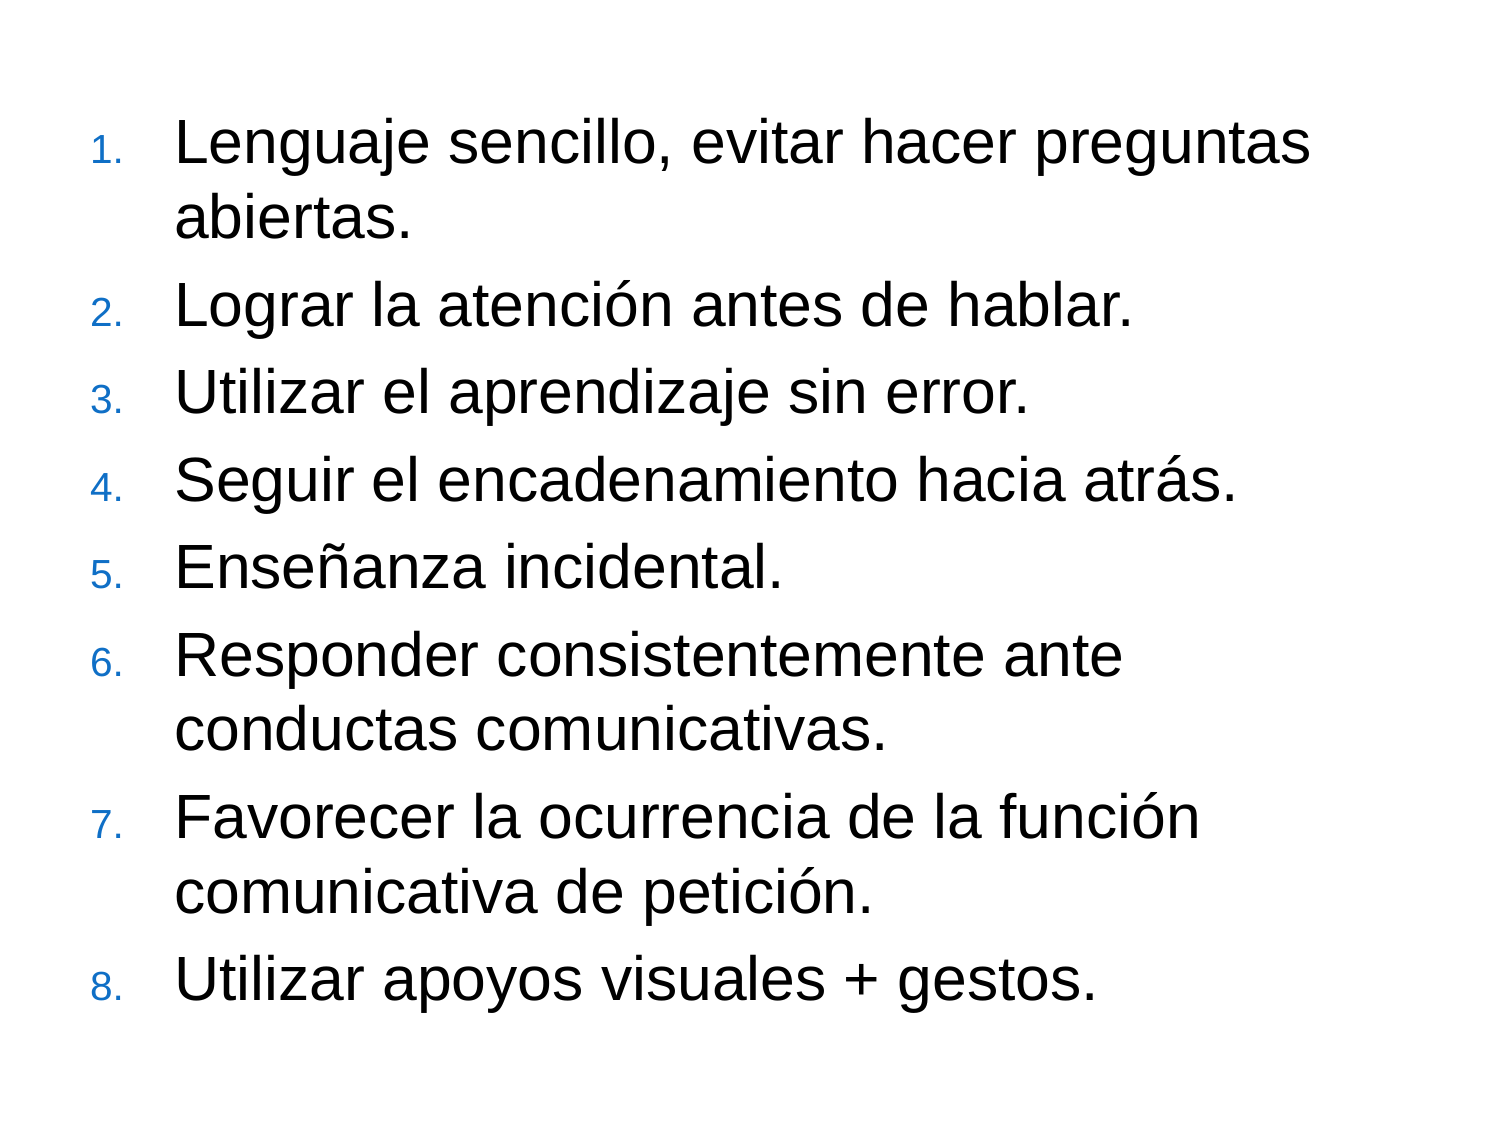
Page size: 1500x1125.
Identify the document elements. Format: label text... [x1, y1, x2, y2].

list Lenguaje sencillo, evitar hacer preguntas abiertas. Lograr la atención antes de hablar. Utilizar el aprendizaje sin error. Seguir el encadenamiento hacia atrás. Enseñanza incidental. Responder consistentemente ante conductas comunicativas. Favorecer la ocurrencia de la función comunicativa de petición. Utilizar apoyos visuales + gestos. [74, 93, 1426, 1055]
